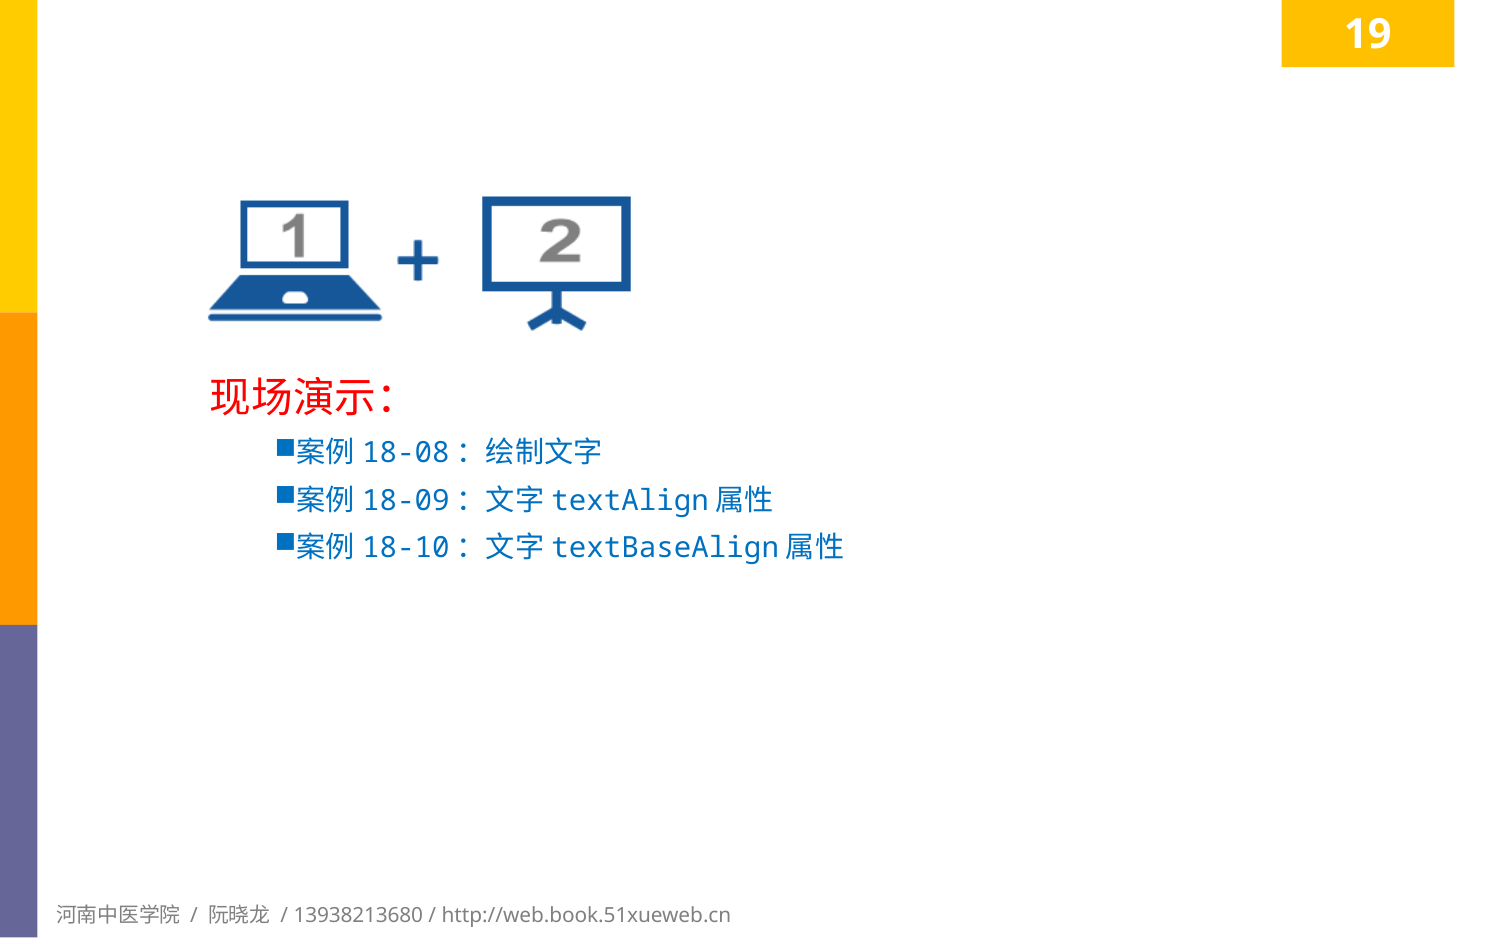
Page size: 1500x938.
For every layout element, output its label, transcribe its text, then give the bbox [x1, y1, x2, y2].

picture [188, 175, 662, 347]
slide_number 19 [1281, 0, 1455, 68]
text_box 现场演示： 案例18-08：绘制文字 案例18-09：文字textAlign属性 案例18-10：文字textBaseAlign属性 [194, 338, 1294, 571]
